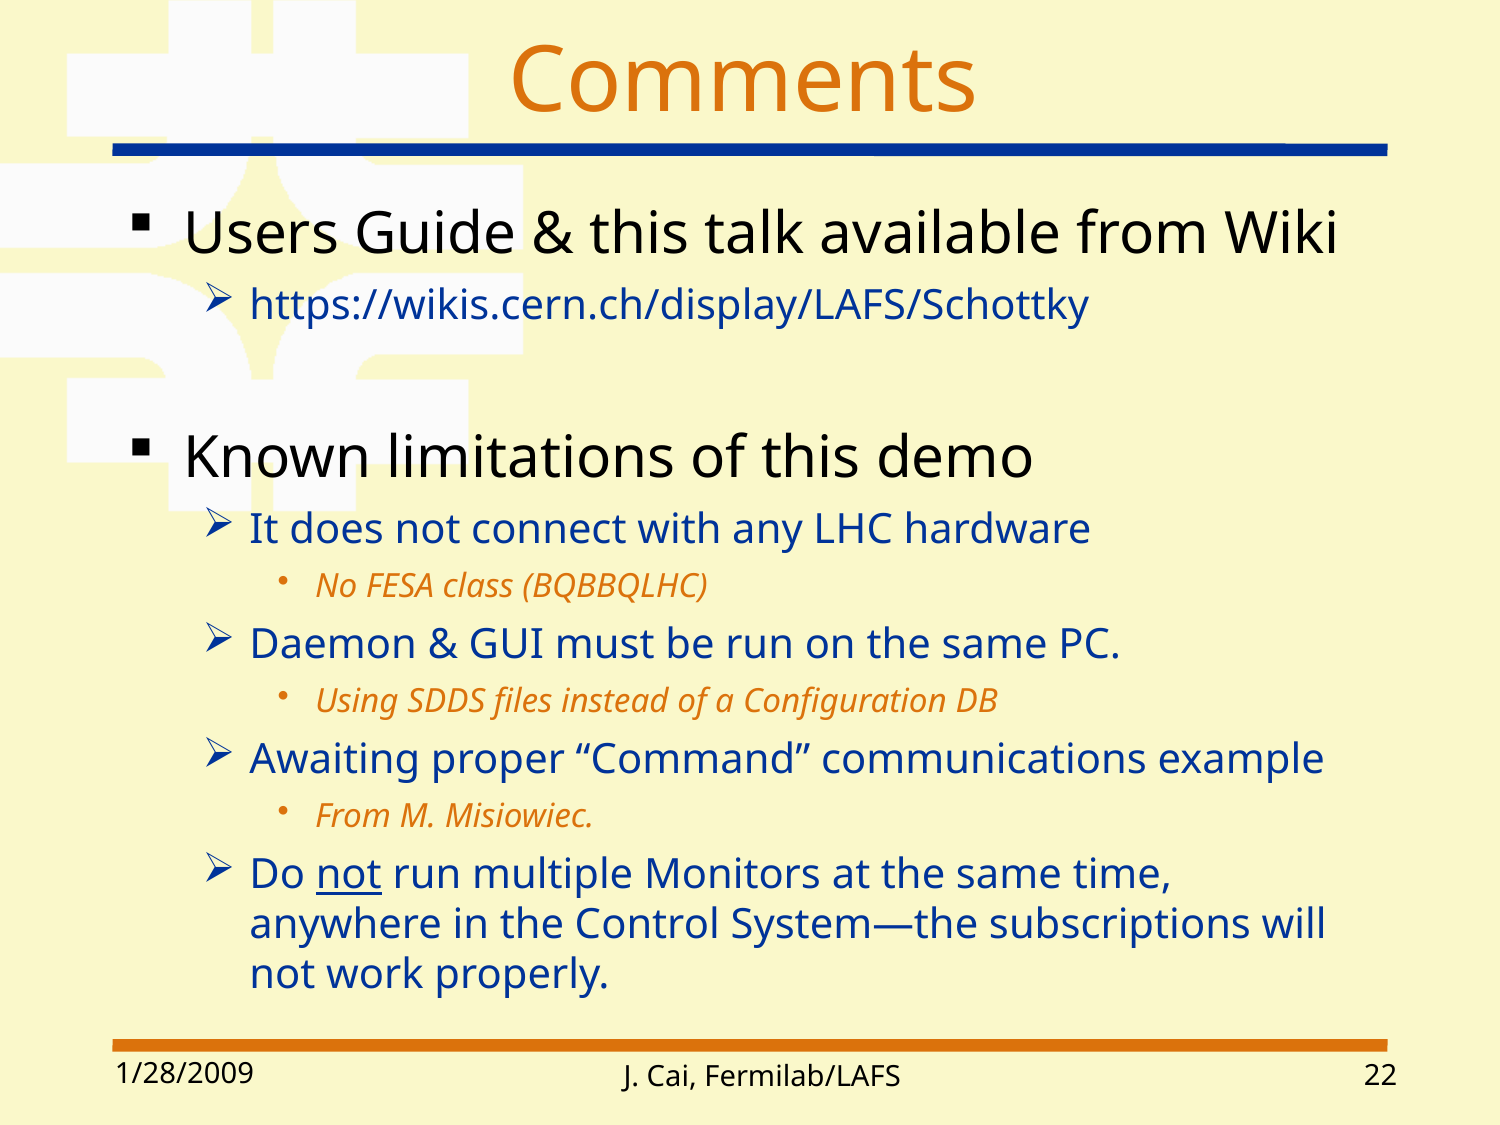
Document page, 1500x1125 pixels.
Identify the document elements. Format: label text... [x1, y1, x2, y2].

footer J. Cai, Fermilab/LAFS [326, 1049, 1213, 1125]
list Users Guide & this talk available from Wiki https://wikis.cern.ch/display/LAFS/Schottky Known limitations of this demo It does not connect with any LHC hardware No FESA class (BQBBQLHC) Daemon & GUI must be run on the same PC. Using SDDS files instead of a Configuration DB Awaiting proper “Command” communications example From M. Misiowiec. Do not run multiple Monitors at the same time, anywhere in the Control System—the subscriptions will not work properly. [112, 187, 1388, 1026]
title Comments [37, 12, 1451, 138]
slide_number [99, 1046, 326, 1125]
slide_number 22 [1252, 1048, 1413, 1112]
picture [0, 0, 525, 513]
